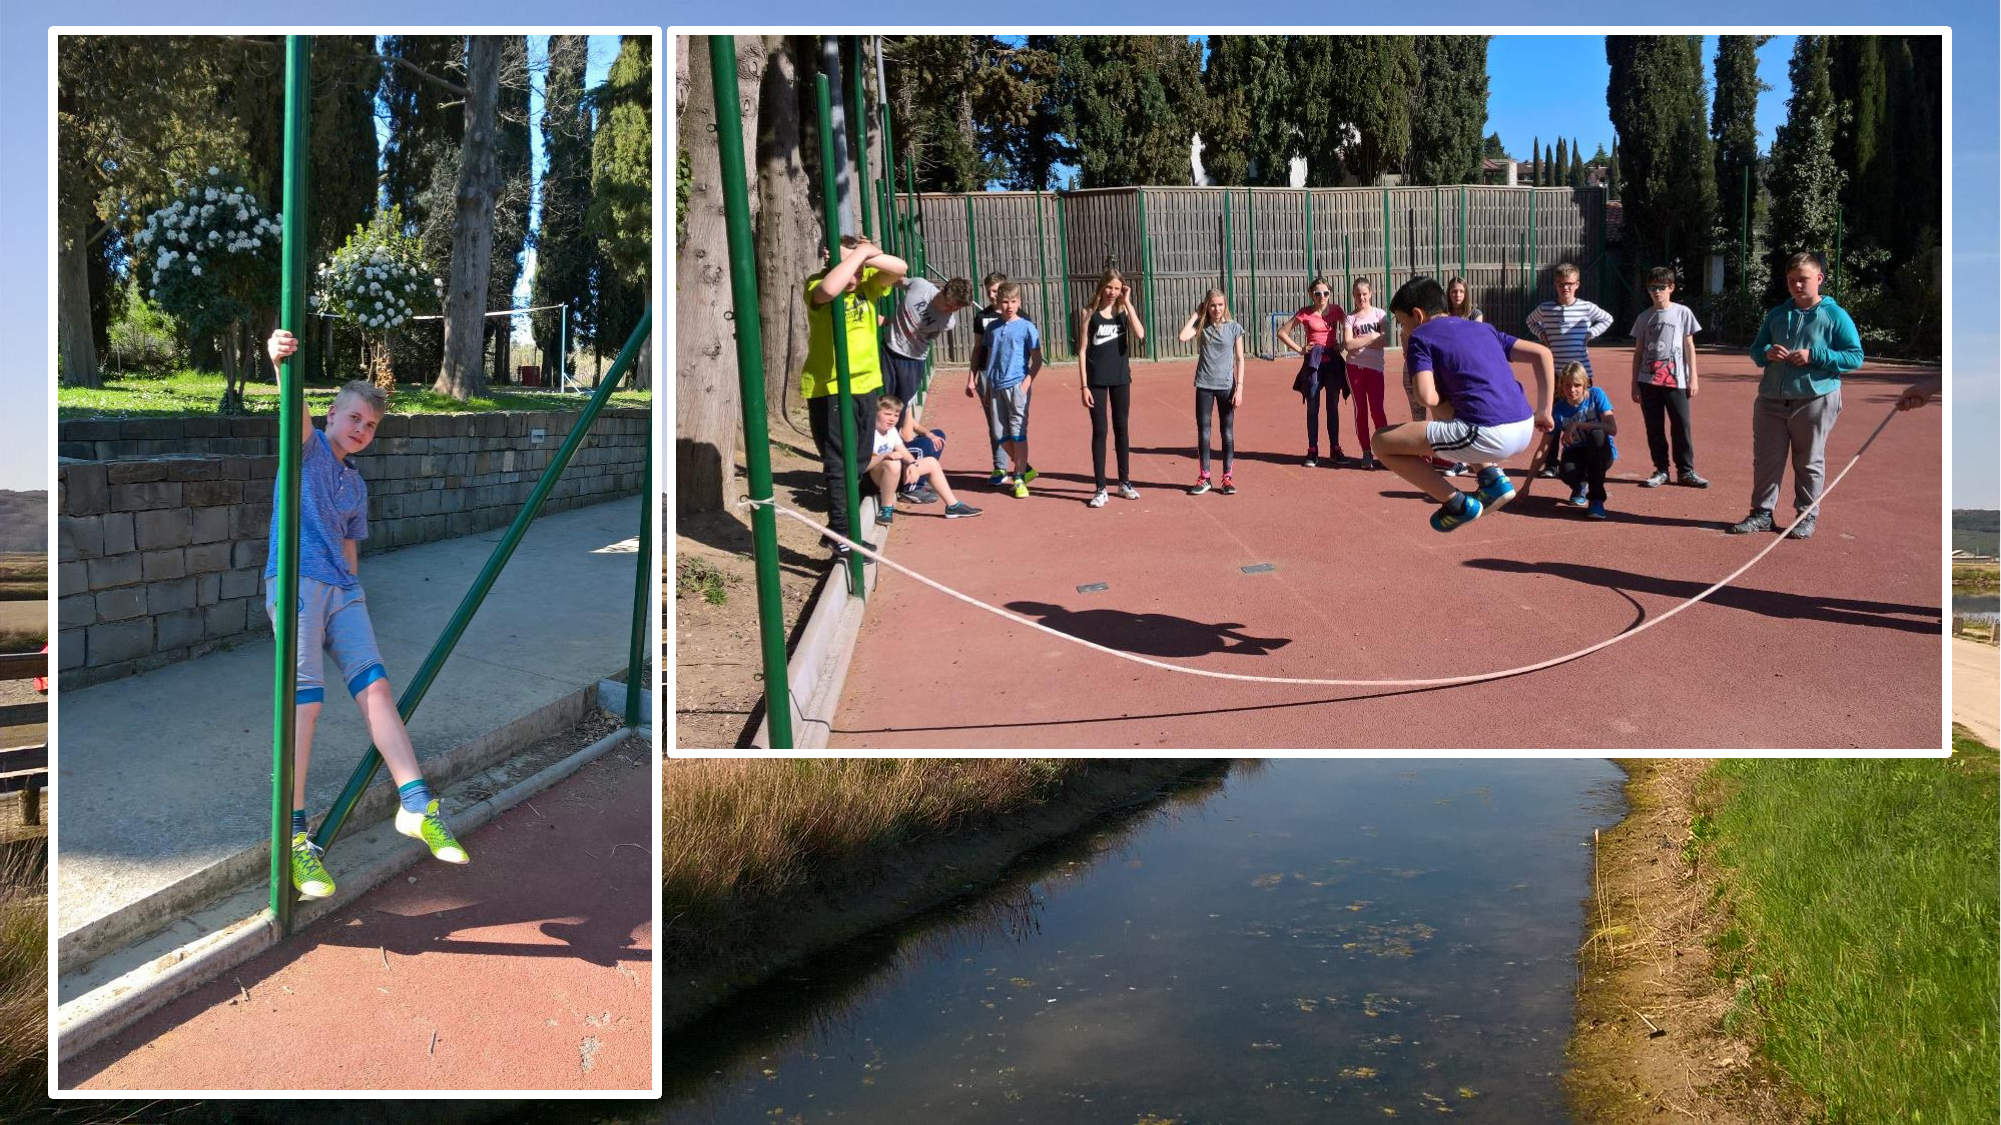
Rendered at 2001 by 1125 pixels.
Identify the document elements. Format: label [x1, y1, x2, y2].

picture [0, 0, 2001, 1125]
list [676, 35, 1943, 749]
list [57, 35, 653, 1090]
